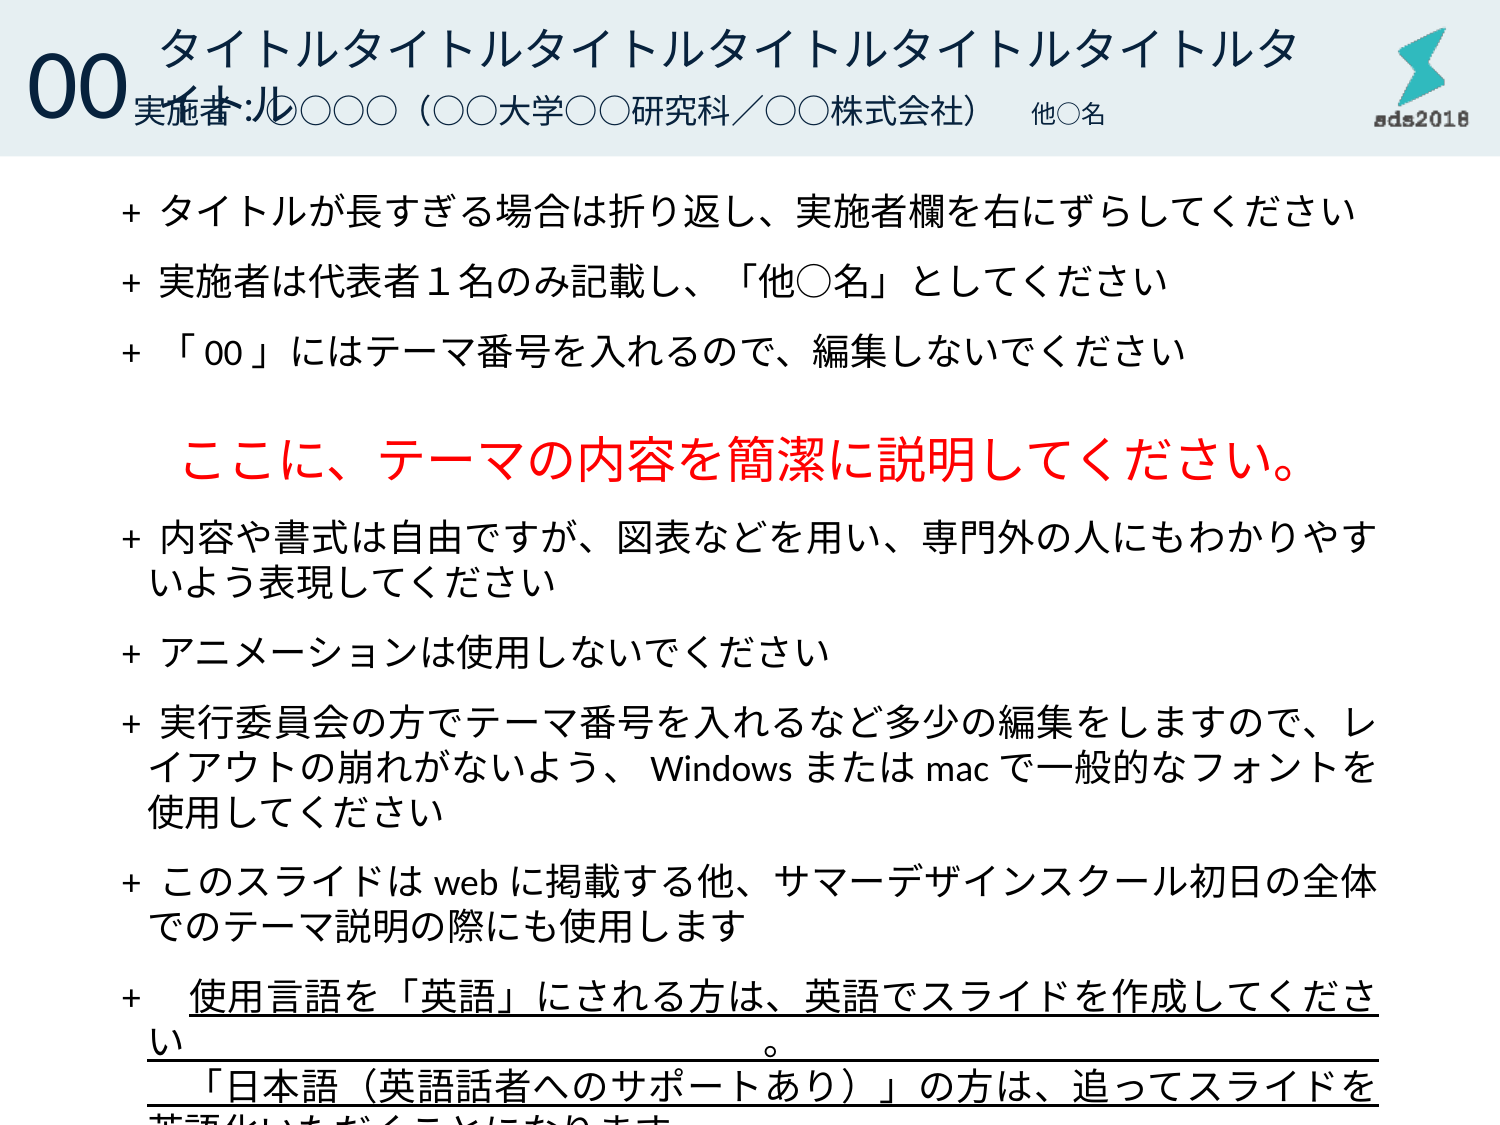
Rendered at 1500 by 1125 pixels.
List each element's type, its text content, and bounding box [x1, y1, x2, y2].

text_box ここに、テーマの内容を簡潔に説明してください。 + 内容や書式は自由ですが、図表などを用い、専門外の人にもわかりやすいよう表現してください + アニメーションは使用しないでください + 実行委員会の方でテーマ番号を入れるなど多少の編集をしますので、レイアウトの崩れがないよう、Windowsまたはmacで一般的なフォントを使用してください + このスライドはwebに掲載する他、サマーデザインスクール初日の全体でのテーマ説明の際にも使用します + 使用言語を「英語」にされる方は、英語でスライドを作成してください。 「日本語（英語話者へのサポートあり）」の方は、追ってスライドを英語化いただくことになります。 [107, 421, 1394, 1125]
text_box + タイトルが長すぎる場合は折り返し、実施者欄を右にずらしてください + 実施者は代表者１名のみ記載し、「他○名」としてください + 「00」にはテーマ番号を入れるので、編集しないでください [107, 180, 1389, 381]
text_box 実施者：○○○○（○○大学○○研究科／○○株式会社） 他○名 [151, 83, 1121, 138]
picture [1370, 8, 1473, 157]
text_box 00 [12, 11, 151, 147]
text_box タイトルタイトルタイトルタイトルタイトルタイトルタイトル [151, 13, 1353, 139]
